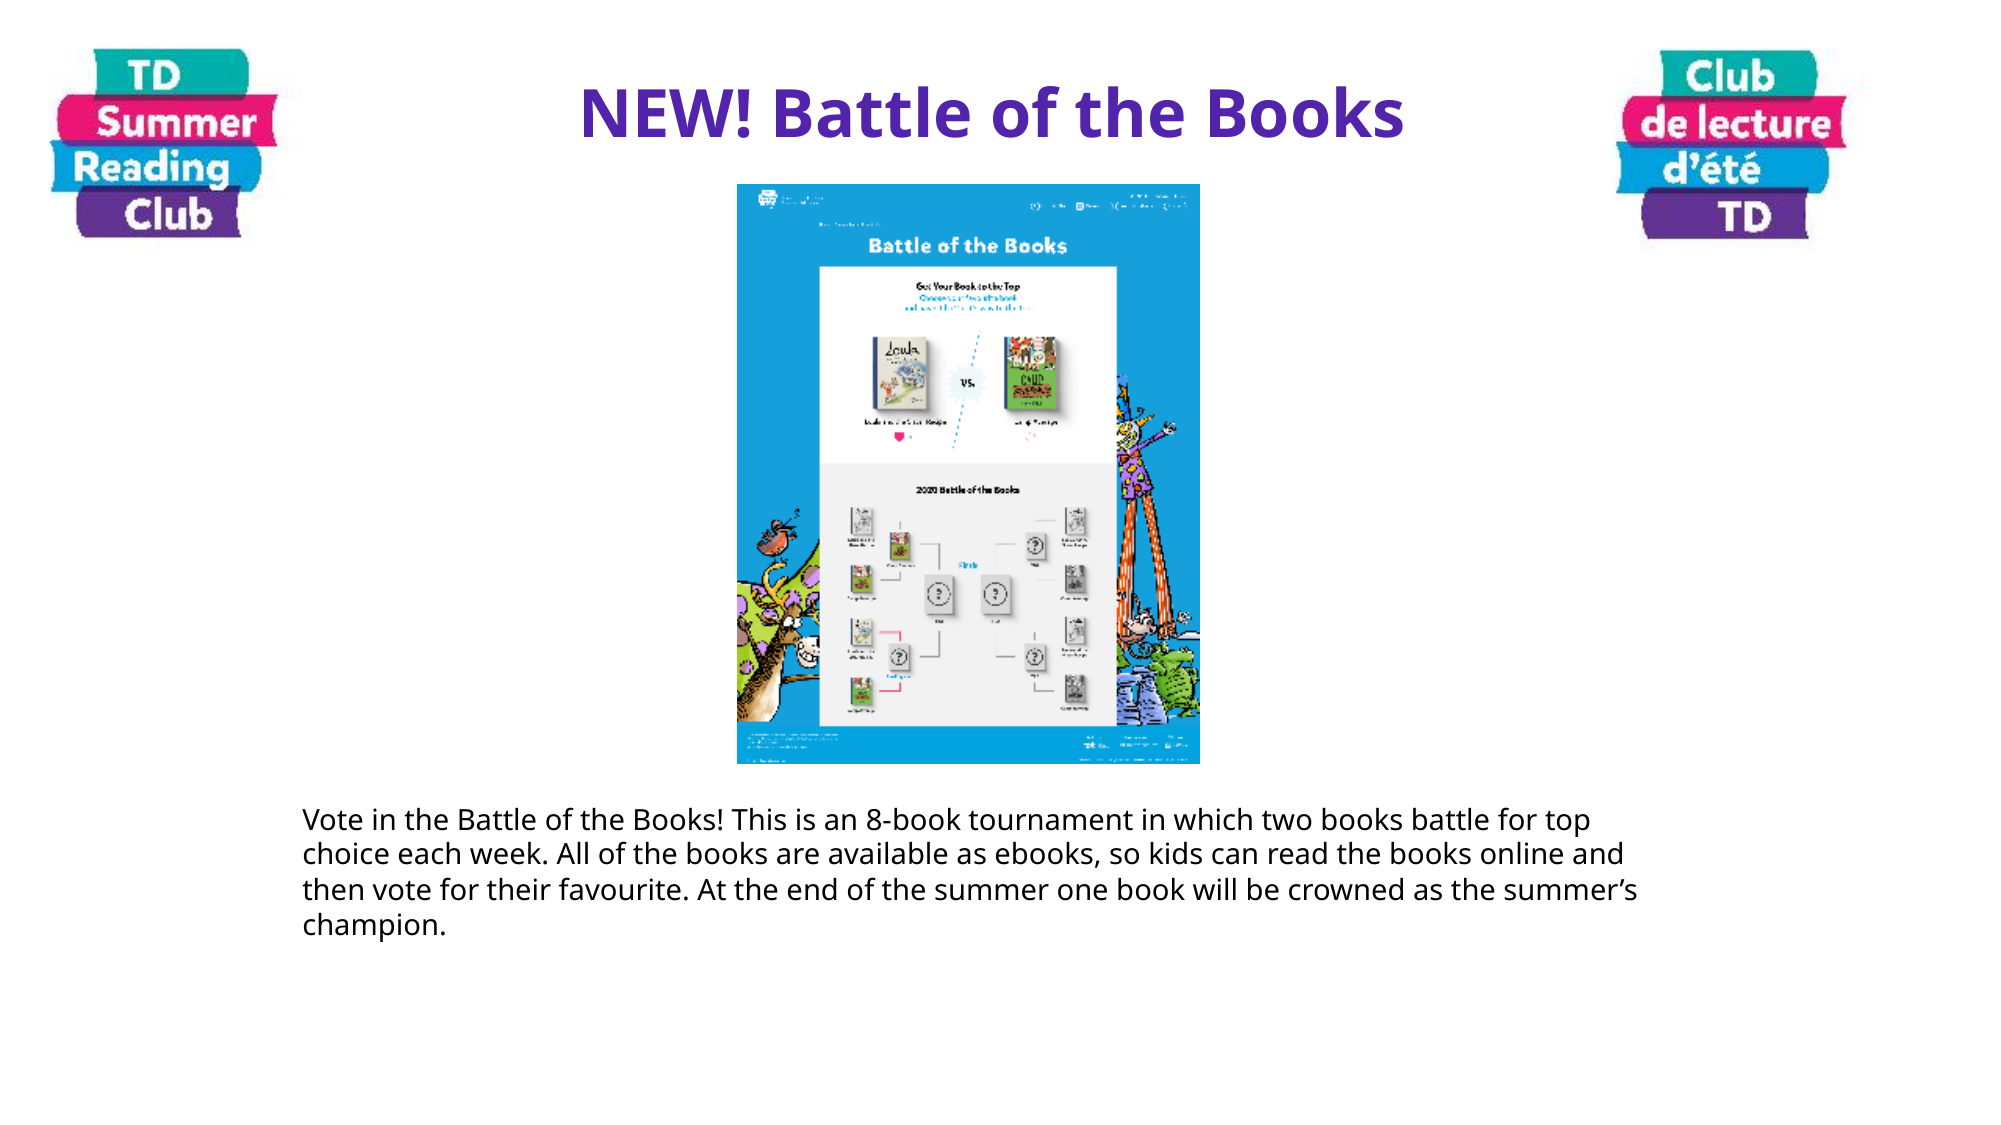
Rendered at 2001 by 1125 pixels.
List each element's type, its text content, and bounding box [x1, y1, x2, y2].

picture [737, 184, 1200, 726]
picture [1565, 0, 1898, 291]
picture [0, 0, 329, 288]
picture [1085, 742, 1094, 748]
text_box Vote in the Battle of the Books! This is an 8-book tournament in which two books battle for top choice each week. All of the books are available as ebooks, so kids can read the books online and then vote for their favourite. At the end of the summer one book will be crowned as the summer’s champion. [287, 793, 1663, 949]
title NEW! Battle of the Books [308, 55, 1642, 160]
